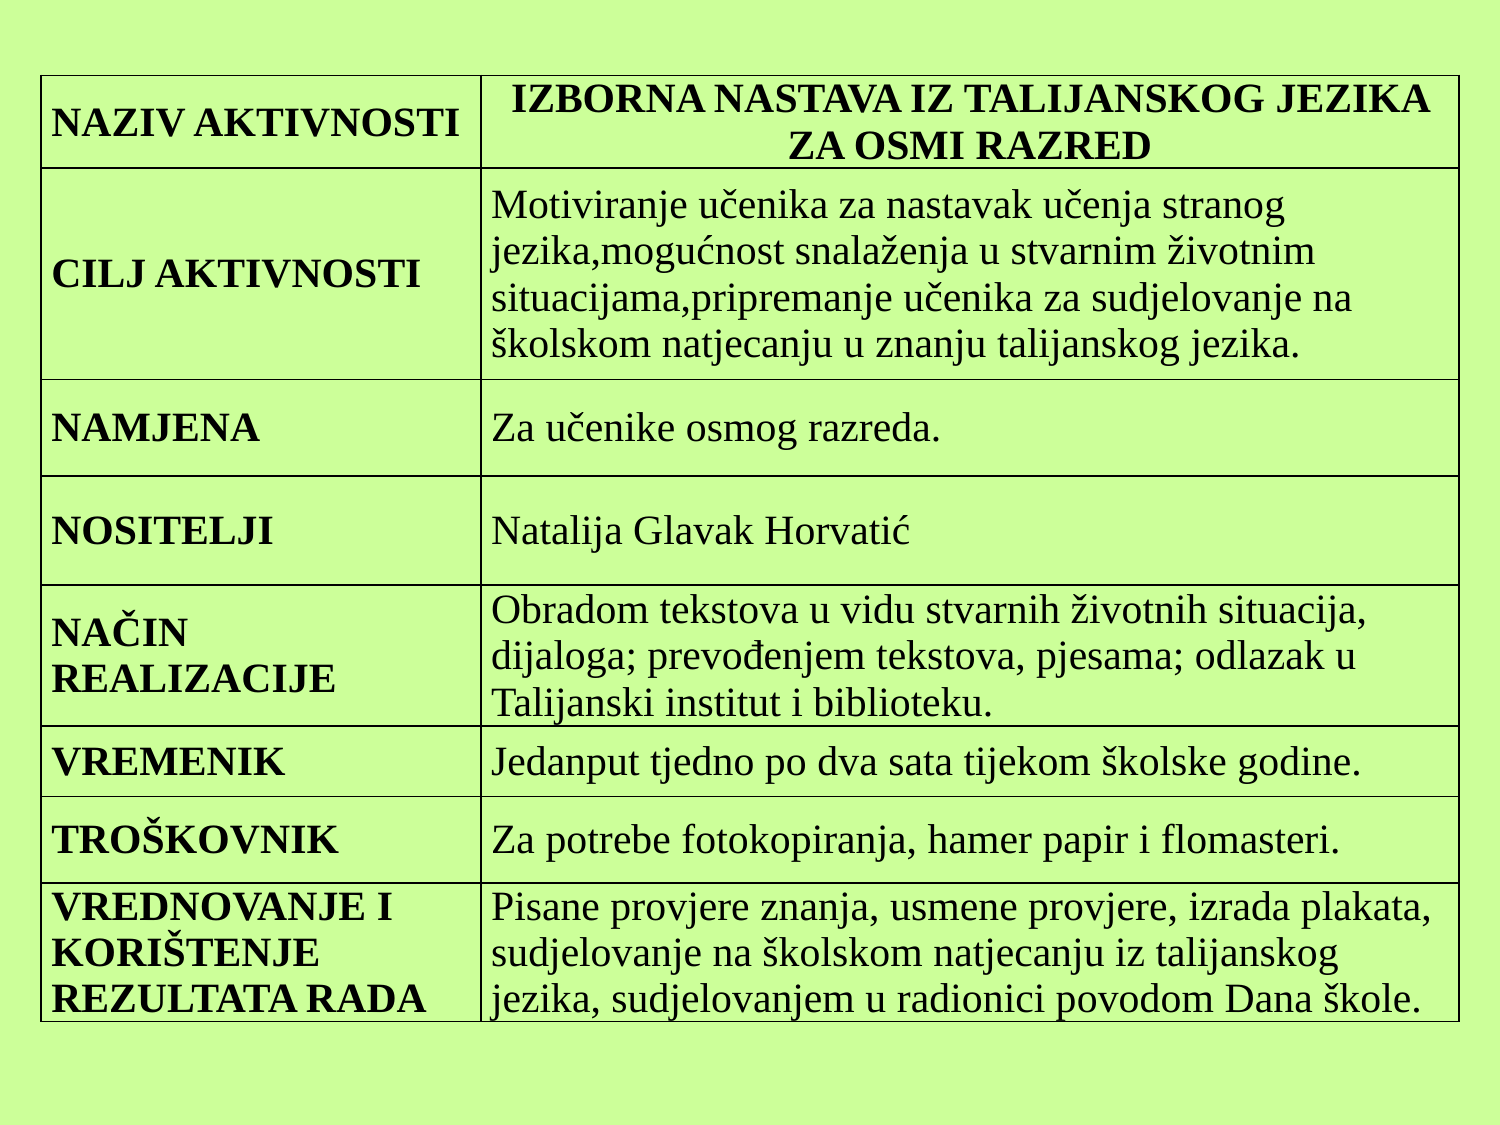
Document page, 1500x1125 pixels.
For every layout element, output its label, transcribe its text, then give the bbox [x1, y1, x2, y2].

table_cell CILJ AKTIVNOSTI [42, 169, 480, 379]
table_cell Natalija Glavak Horvatić [482, 477, 1458, 584]
table_cell VREDNOVANJE I KORIŠTENJE REZULTATA RADA [42, 884, 480, 1021]
table_header IZBORNA NASTAVA IZ TALIJANSKOG JEZIKA ZA OSMI RAZRED [482, 76, 1458, 167]
table_cell NOSITELJI [42, 477, 480, 584]
table_cell Pisane provjere znanja, usmene provjere, izrada plakata, sudjelovanje na školskom natjecanju iz talijanskog jezika, sudjelovanjem u radionici povodom Dana škole. [482, 884, 1458, 1021]
table_cell Obradom tekstova u vidu stvarnih životnih situacija, dijaloga; prevođenjem tekstova, pjesama; odlazak u Talijanski institut i biblioteku. [482, 586, 1458, 725]
table_cell NAČIN REALIZACIJE [42, 586, 480, 725]
table_cell Jedanput tjedno po dva sata tijekom školske godine. [482, 727, 1458, 796]
table_cell Za učenike osmog razreda. [482, 380, 1458, 475]
table_cell Za potrebe fotokopiranja, hamer papir i flomasteri. [482, 797, 1458, 882]
table_cell VREMENIK [42, 727, 480, 796]
table_cell Motiviranje učenika za nastavak učenja stranog jezika,mogućnost snalaženja u stvarnim životnim situacijama,pripremanje učenika za sudjelovanje na školskom natjecanju u znanju talijanskog jezika. [482, 169, 1458, 379]
table_header NAZIV AKTIVNOSTI [42, 76, 480, 167]
table_cell TROŠKOVNIK [42, 797, 480, 882]
table_cell NAMJENA [42, 380, 480, 475]
